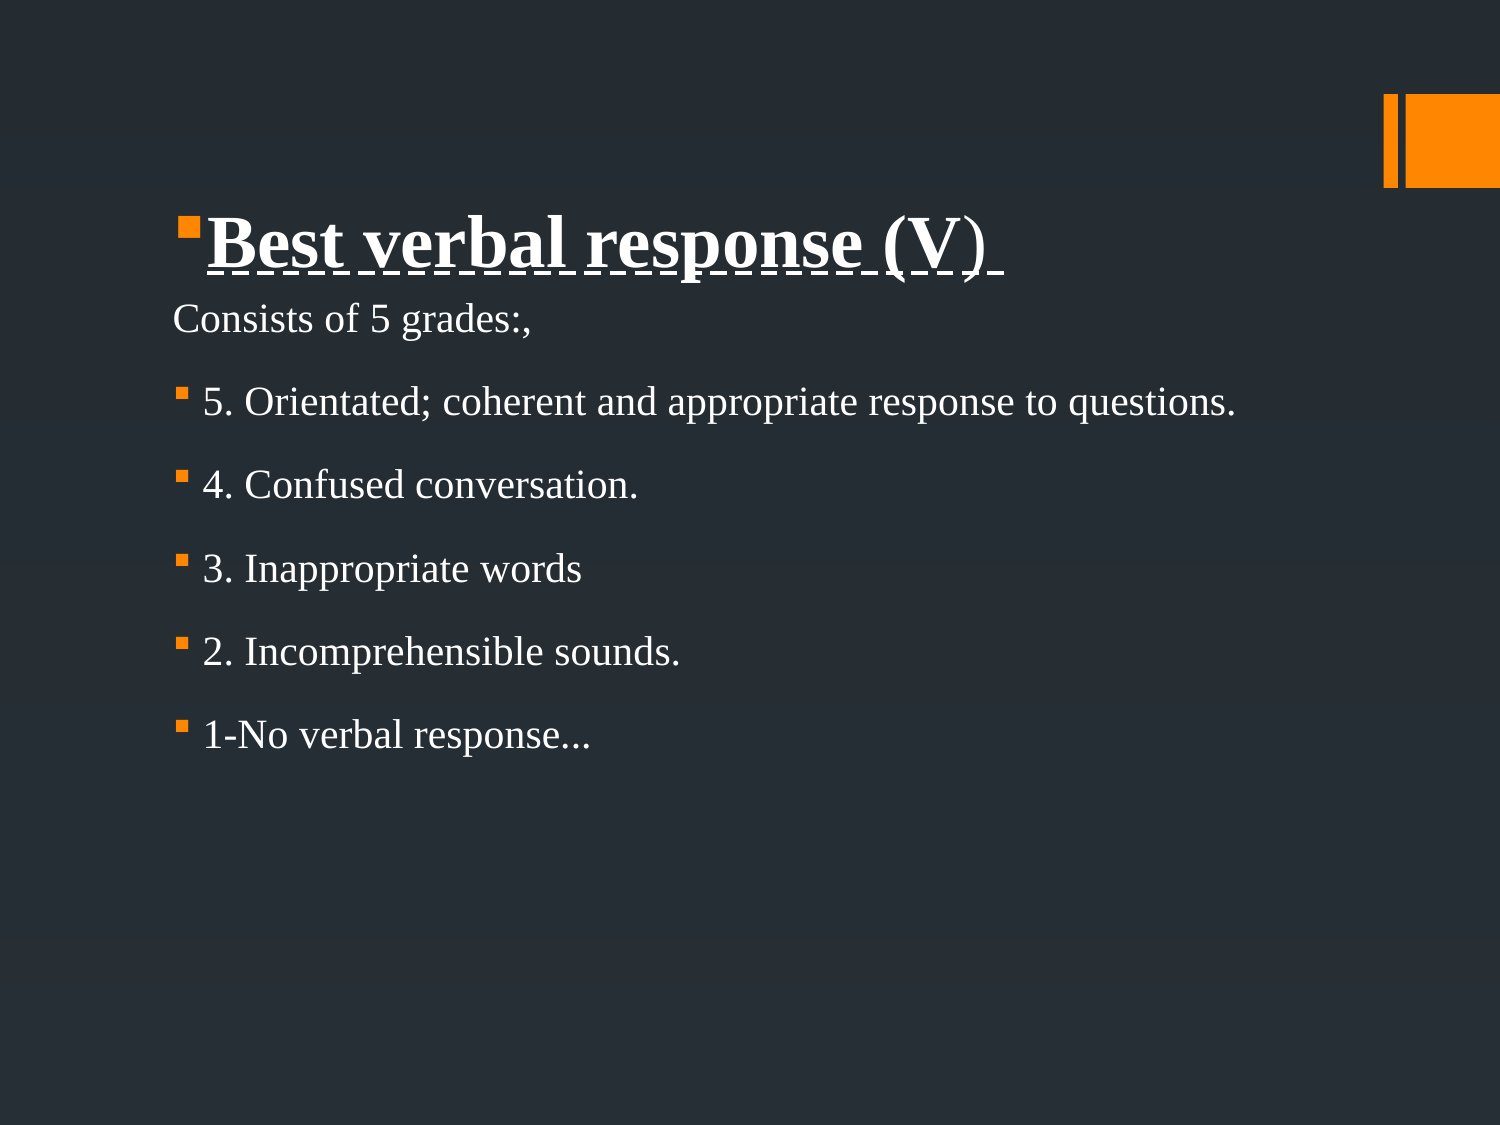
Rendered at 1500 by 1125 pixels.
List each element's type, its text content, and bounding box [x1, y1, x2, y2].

list Best verbal response (V) Consists of 5 grades:, 5. Orientated; coherent and appropriate response to questions. 4. Confused conversation. 3. Inappropriate words 2. Incomprehensible sounds. 1-No verbal response... [150, 184, 1350, 1035]
